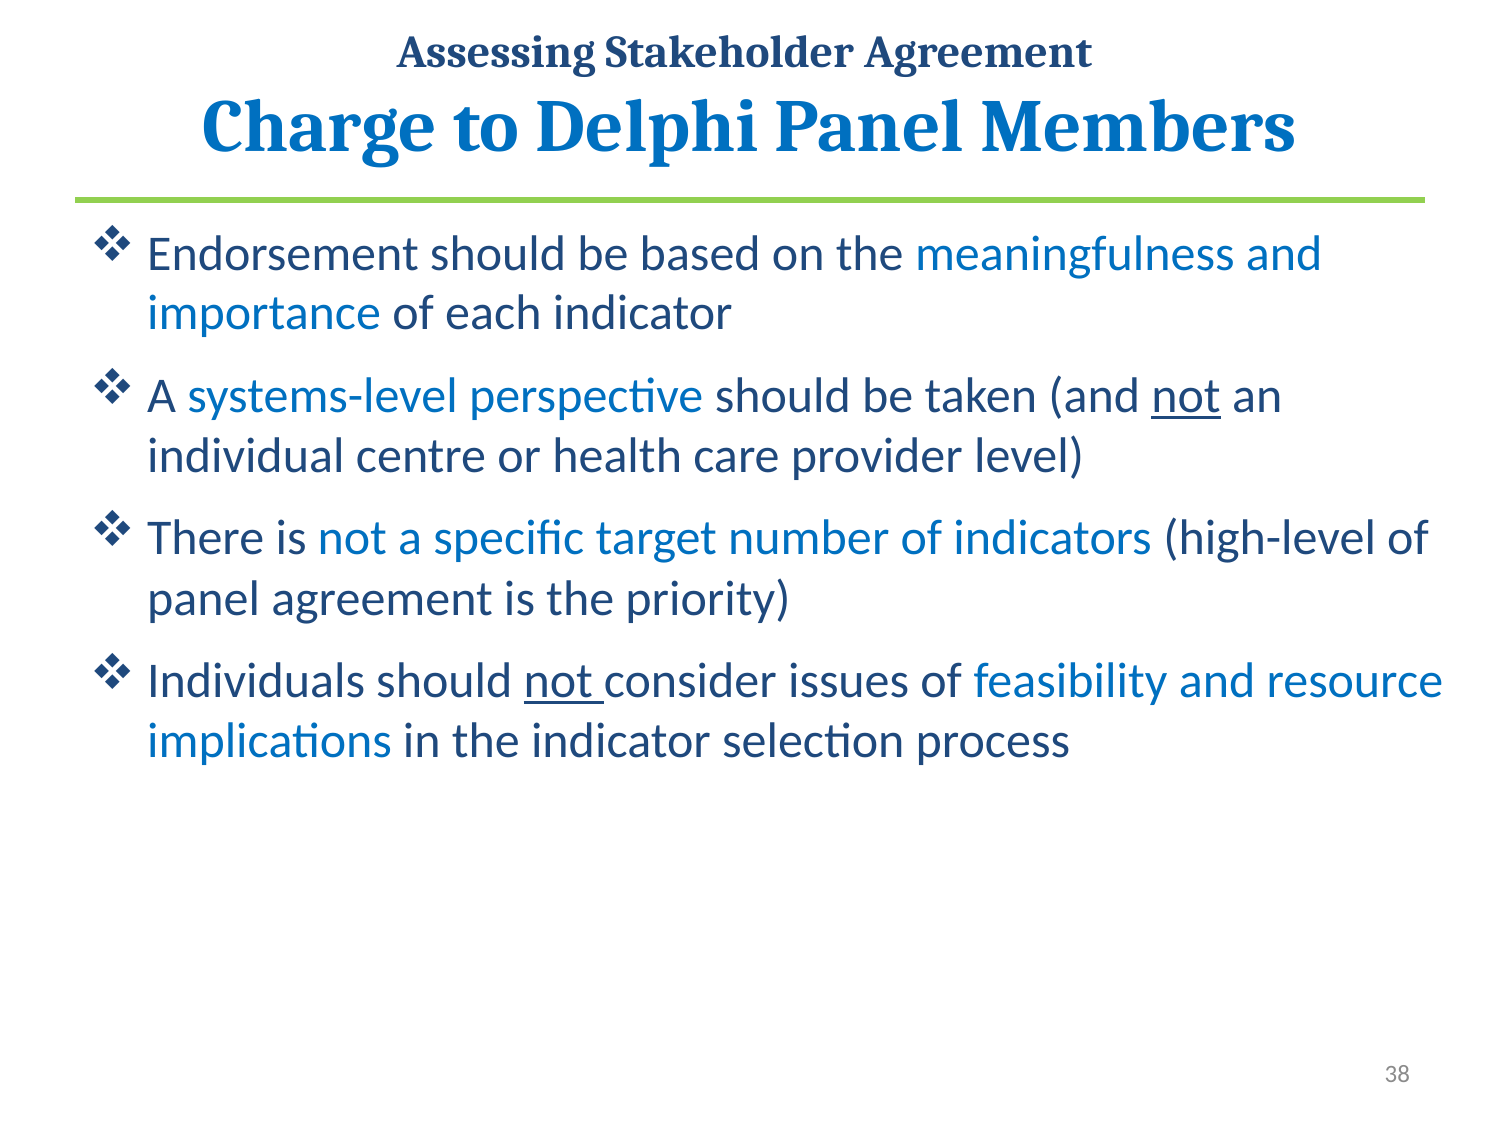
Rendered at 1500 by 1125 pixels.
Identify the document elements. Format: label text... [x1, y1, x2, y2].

slide_number 38 [1074, 1042, 1425, 1103]
title Assessing Stakeholder Agreement Charge to Delphi Panel Members [0, 0, 1500, 188]
list Endorsement should be based on the meaningfulness and importance of each indicator A systems-level perspective should be taken (and not an individual centre or health care provider level) There is not a specific target number of indicators (high-level of panel agreement is the priority) Individuals should not consider issues of feasibility and resource implications in the indicator selection process [75, 212, 1463, 1088]
